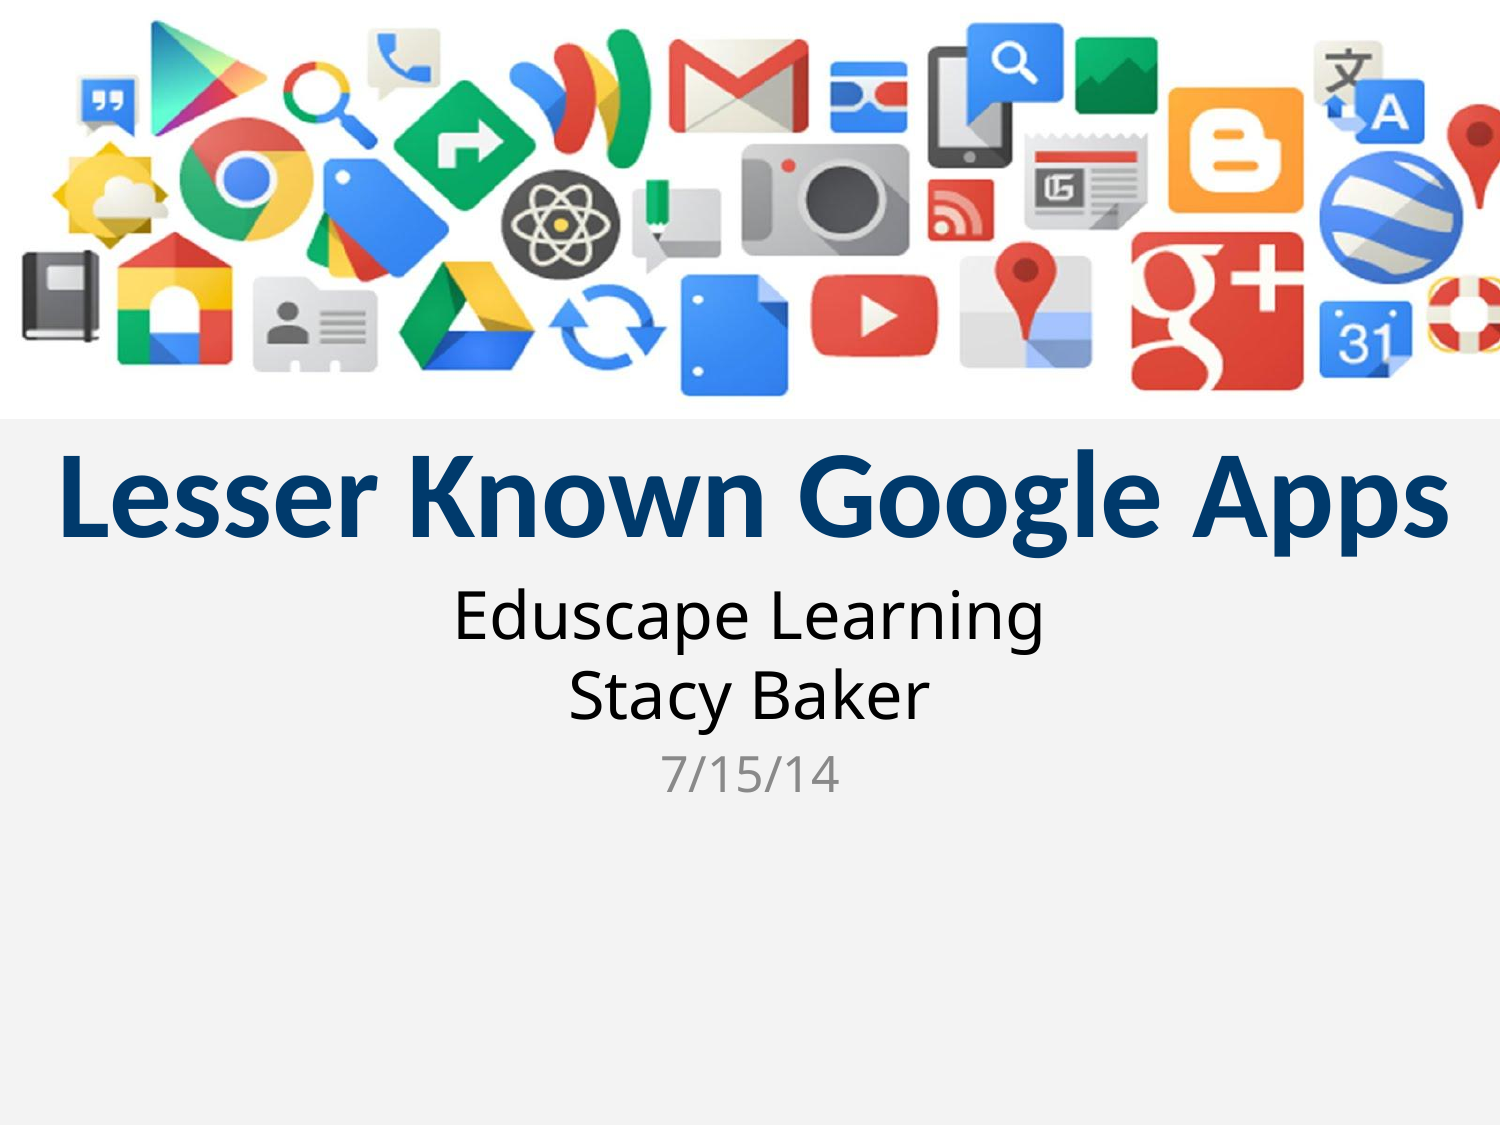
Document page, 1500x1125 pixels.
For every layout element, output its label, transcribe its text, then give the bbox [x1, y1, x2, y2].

text_box Lesser Known Google Apps [34, 427, 1475, 688]
picture [0, 0, 1500, 419]
text_box Eduscape Learning Stacy Baker 7/15/14 [224, 564, 1275, 853]
